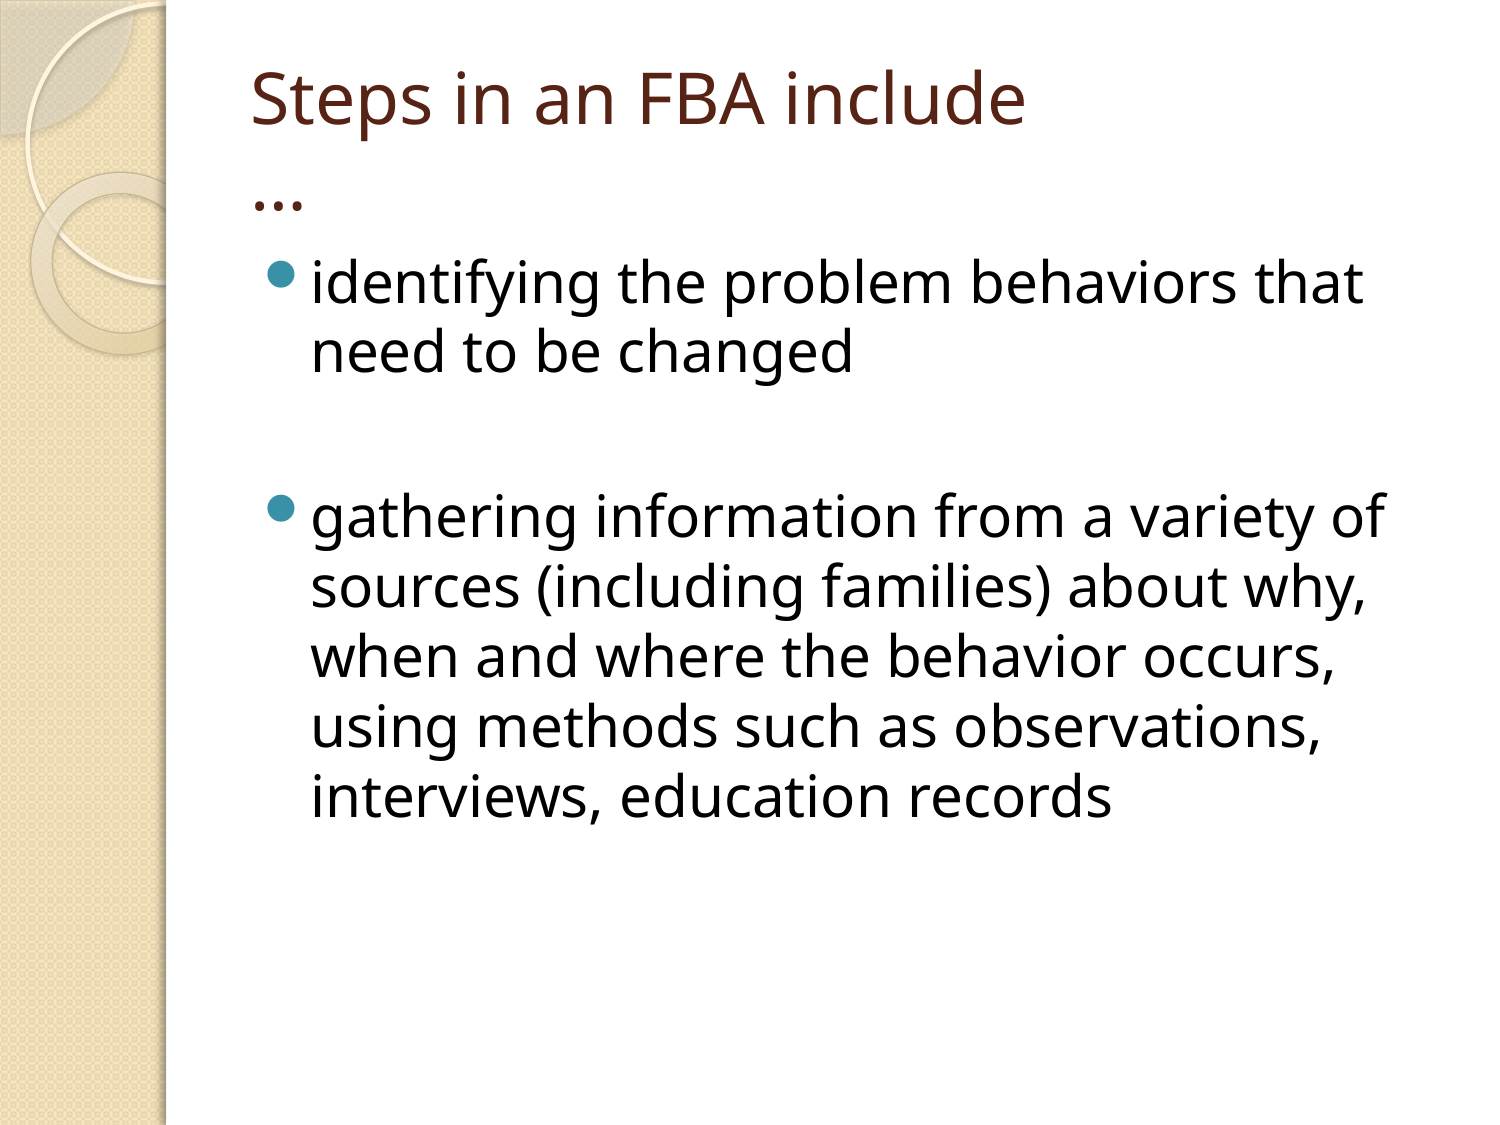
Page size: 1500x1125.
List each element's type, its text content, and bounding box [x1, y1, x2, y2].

title Steps in an FBA include … [235, 45, 1466, 233]
list identifying the problem behaviors that need to be changed gathering information from a variety of sources (including families) about why, when and where the behavior occurs, using methods such as observations, interviews, education records [235, 237, 1466, 1025]
